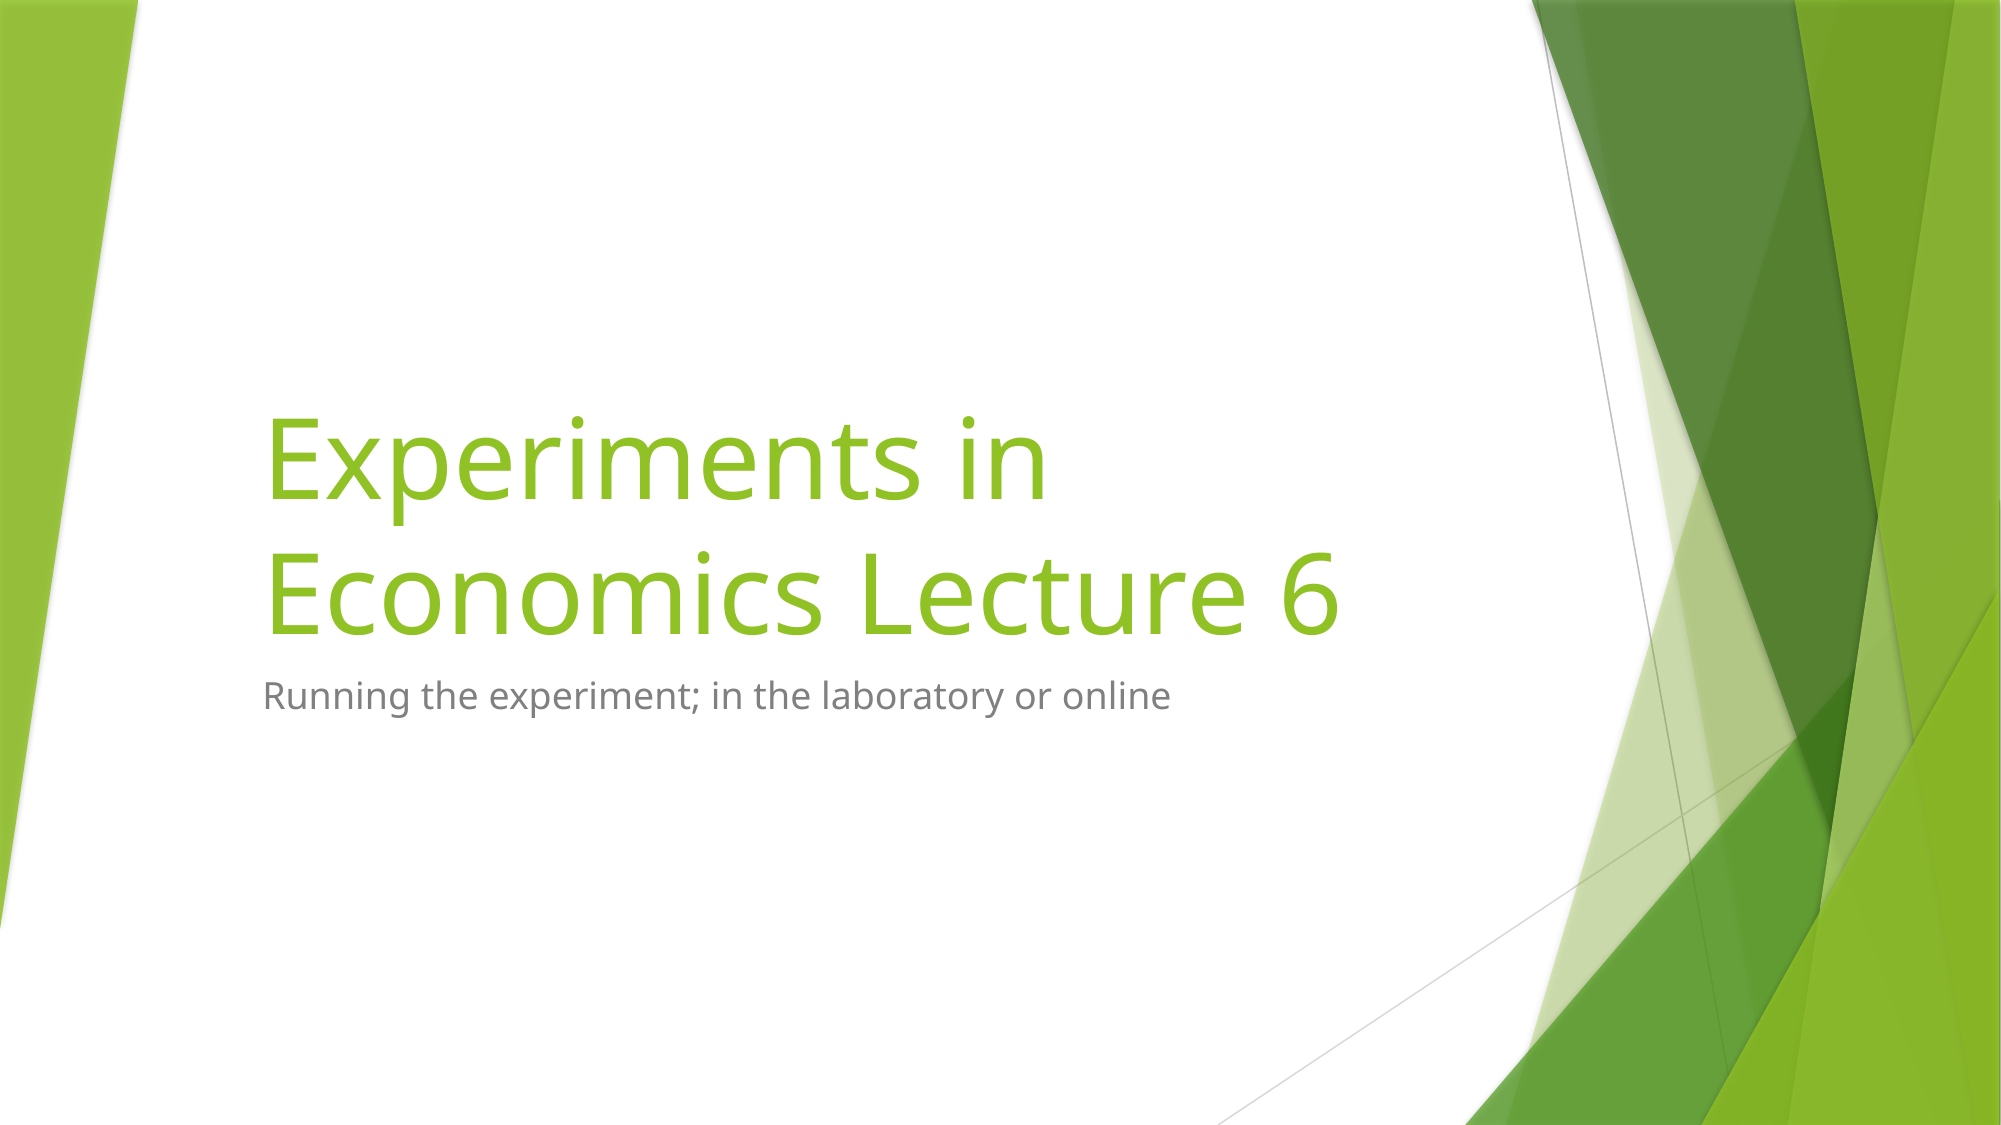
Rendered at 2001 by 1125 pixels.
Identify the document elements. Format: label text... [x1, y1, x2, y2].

title Experiments in Economics Lecture 6 [247, 394, 1522, 664]
subtitle Running the experiment; in the laboratory or online [247, 664, 1522, 845]
